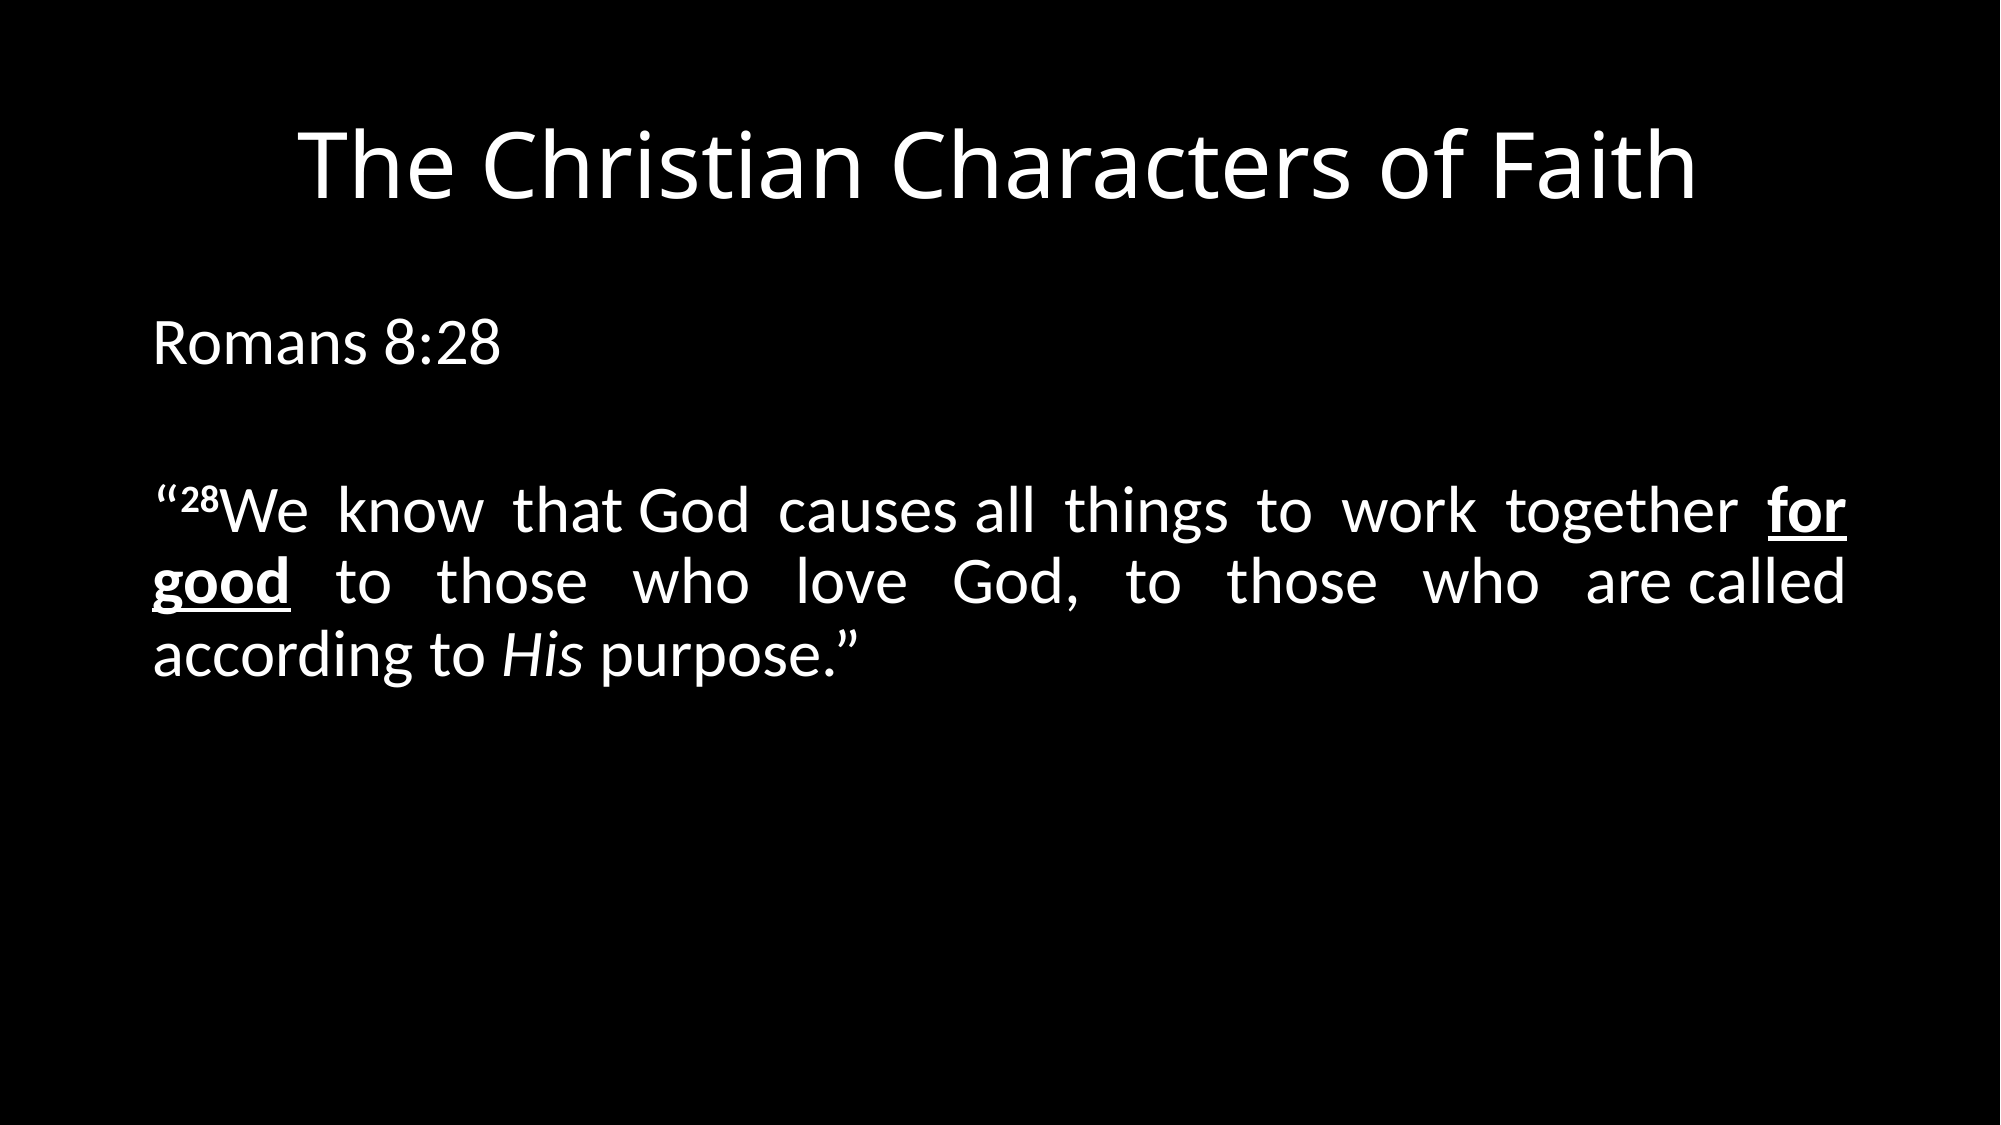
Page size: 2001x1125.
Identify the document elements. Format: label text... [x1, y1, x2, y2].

list Romans 8:28 “28We know that God causes all things to work together for good to those who love God, to those who are called according to His purpose.” [137, 299, 1863, 1014]
title The Christian Characters of Faith [137, 59, 1863, 278]
